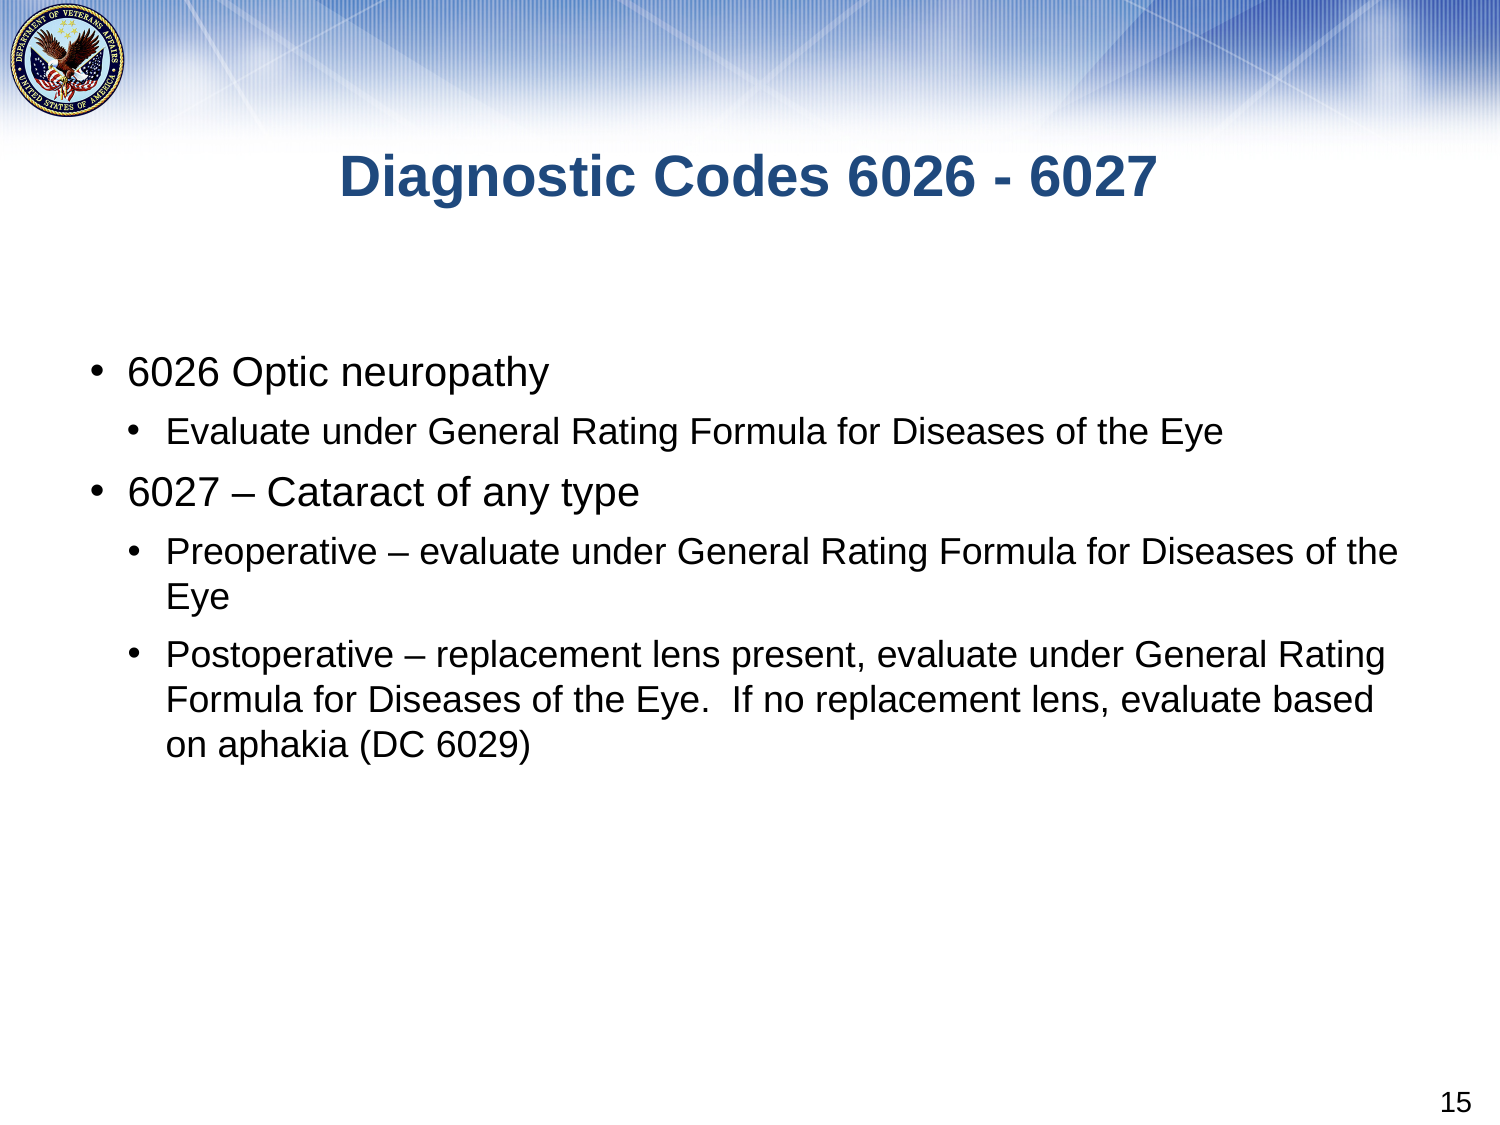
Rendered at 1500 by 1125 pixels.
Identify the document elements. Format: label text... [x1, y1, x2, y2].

list 6026 Optic neuropathy Evaluate under General Rating Formula for Diseases of the Eye 6027 – Cataract of any type Preoperative – evaluate under General Rating Formula for Diseases of the Eye Postoperative – replacement lens present, evaluate under General Rating Formula for Diseases of the Eye. If no replacement lens, evaluate based on aphakia (DC 6029) [75, 337, 1425, 980]
picture [0, 0, 1500, 130]
slide_number 15 [1136, 1083, 1487, 1125]
picture [0, 309, 1500, 1062]
title Diagnostic Codes 6026 - 6027 [0, 130, 1500, 309]
